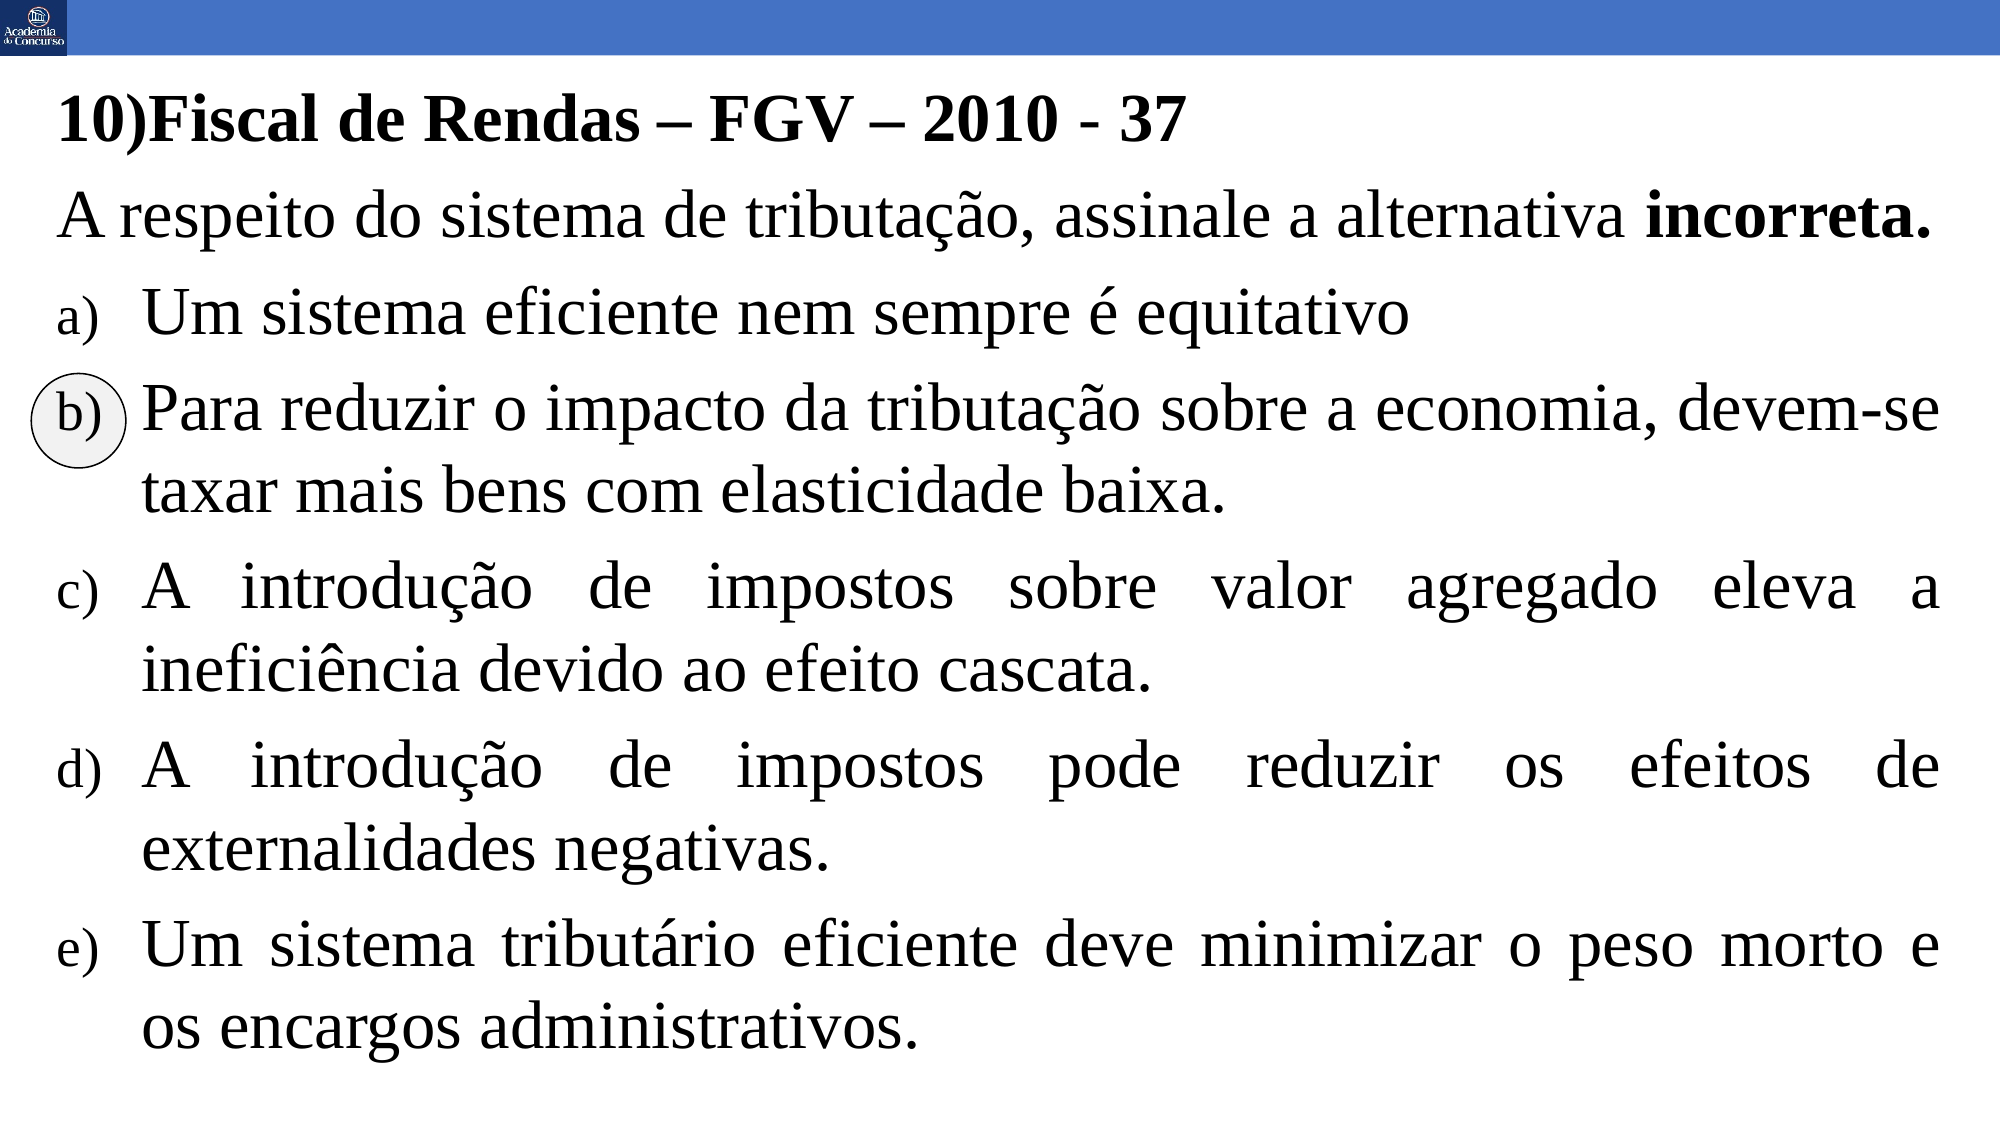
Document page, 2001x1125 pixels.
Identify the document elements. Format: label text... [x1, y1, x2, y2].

list 10)Fiscal de Rendas – FGV – 2010 - 37 A respeito do sistema de tributação, assinale a alternativa incorreta. Um sistema eficiente nem sempre é equitativo Para reduzir o impacto da tributação sobre a economia, devem-se taxar mais bens com elasticidade baixa. A introdução de impostos sobre valor agregado eleva a ineficiência devido ao efeito cascata. A introdução de impostos pode reduzir os efeitos de externalidades negativas. Um sistema tributário eficiente deve minimizar o peso morto e os encargos administrativos. [43, 66, 1957, 704]
picture [0, 0, 67, 56]
text_box [31, 389, 43, 452]
